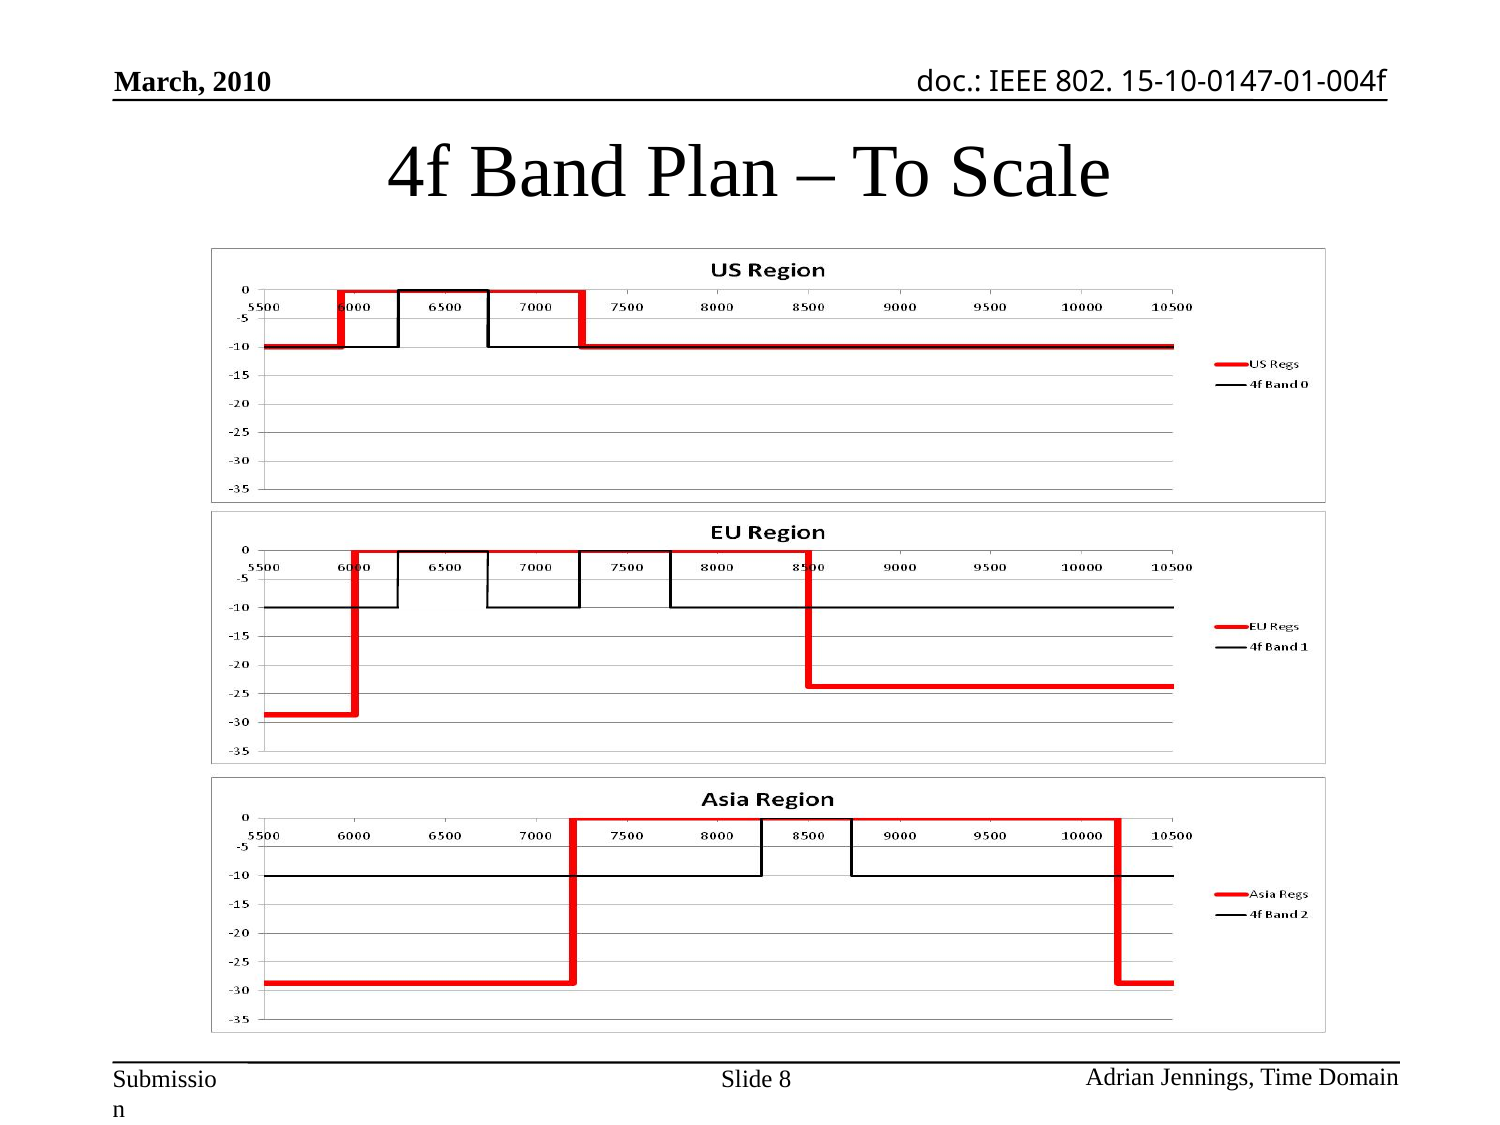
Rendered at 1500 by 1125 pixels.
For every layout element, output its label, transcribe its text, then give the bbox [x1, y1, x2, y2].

title 4f Band Plan – To Scale [112, 112, 1388, 221]
slide_number Slide 8 [712, 1061, 800, 1093]
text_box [209, 247, 1326, 1033]
